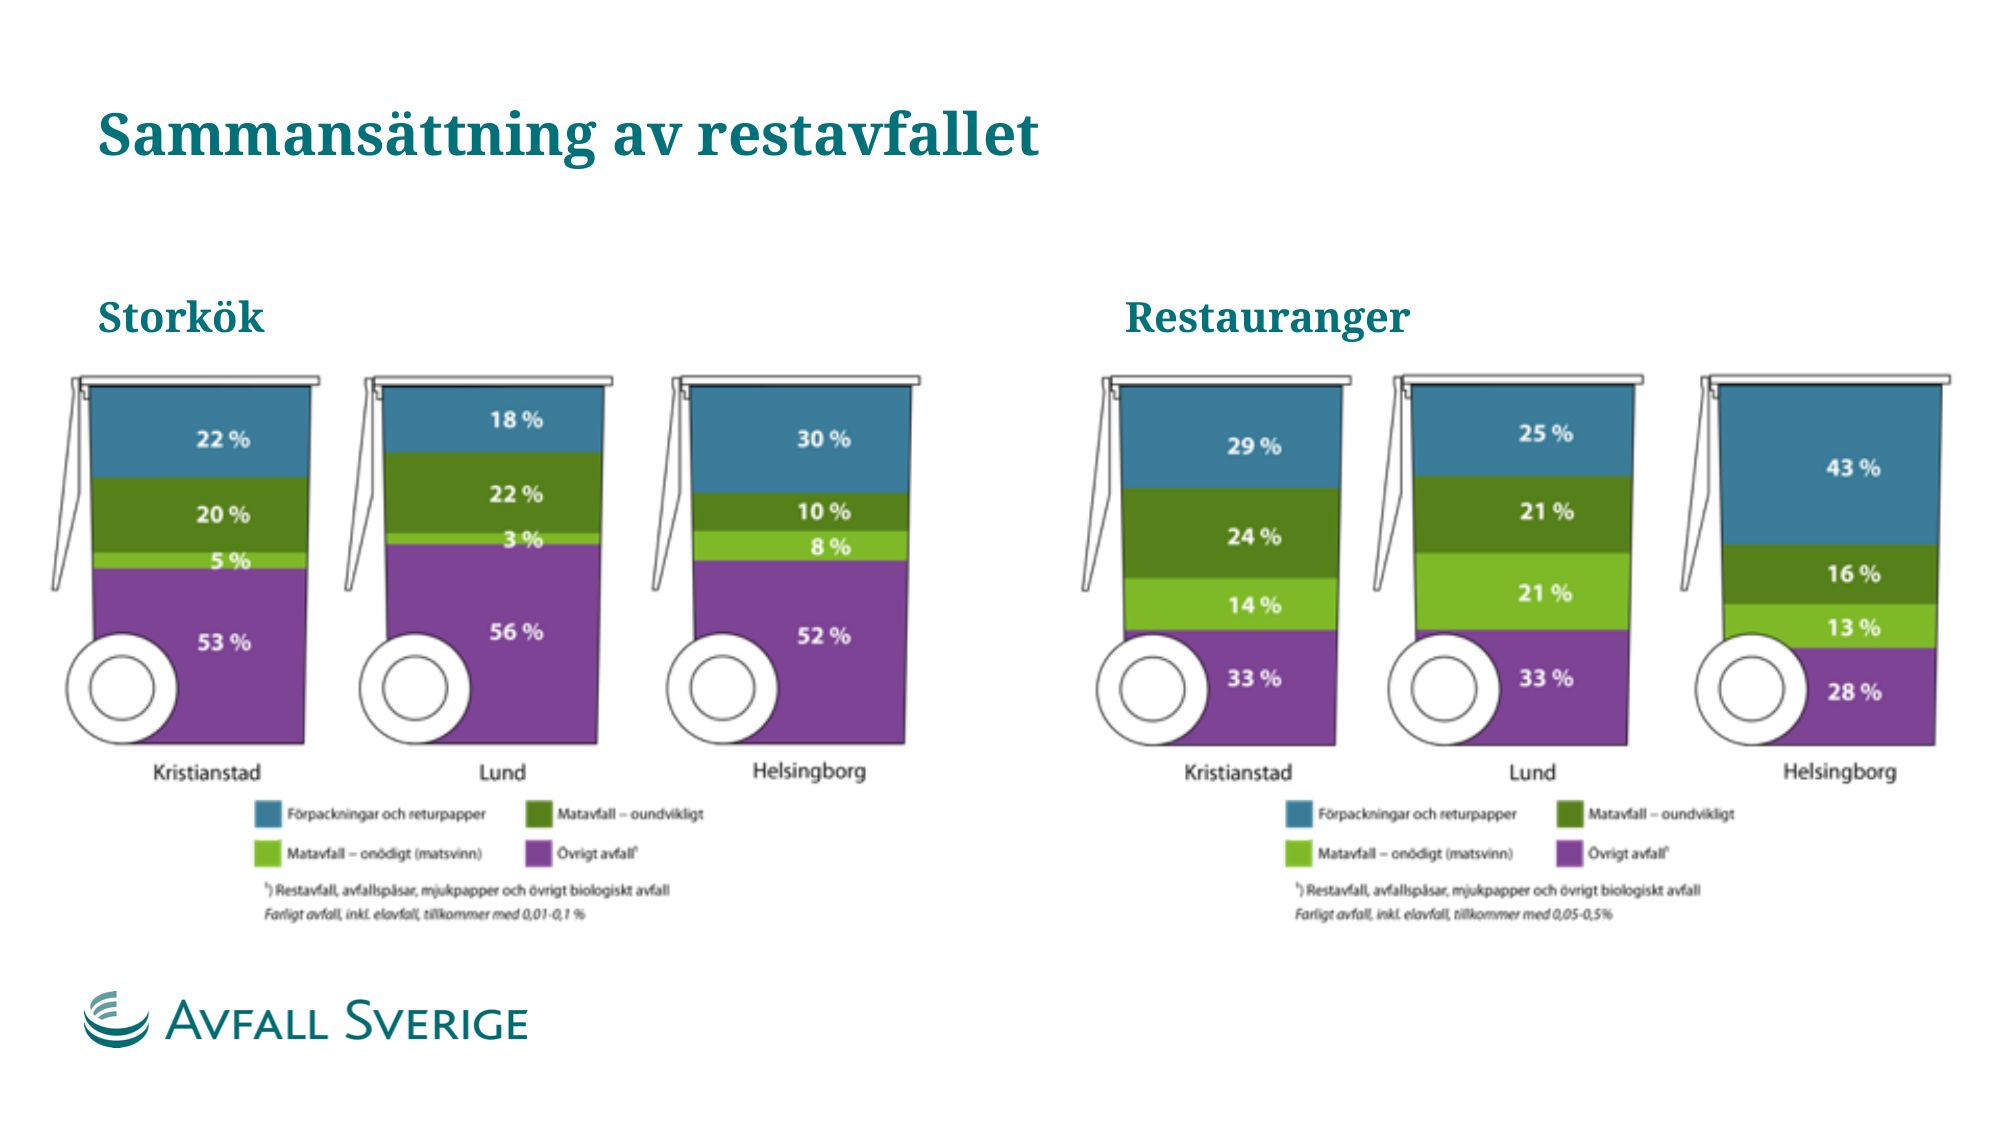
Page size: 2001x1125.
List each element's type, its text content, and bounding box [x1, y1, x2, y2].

picture [84, 991, 528, 1048]
text_box Restauranger [1109, 288, 1474, 357]
title Sammansättning av restavfallet [83, 84, 1235, 189]
text_box Storkök [83, 288, 387, 357]
picture [32, 361, 937, 954]
picture [1063, 361, 1968, 954]
